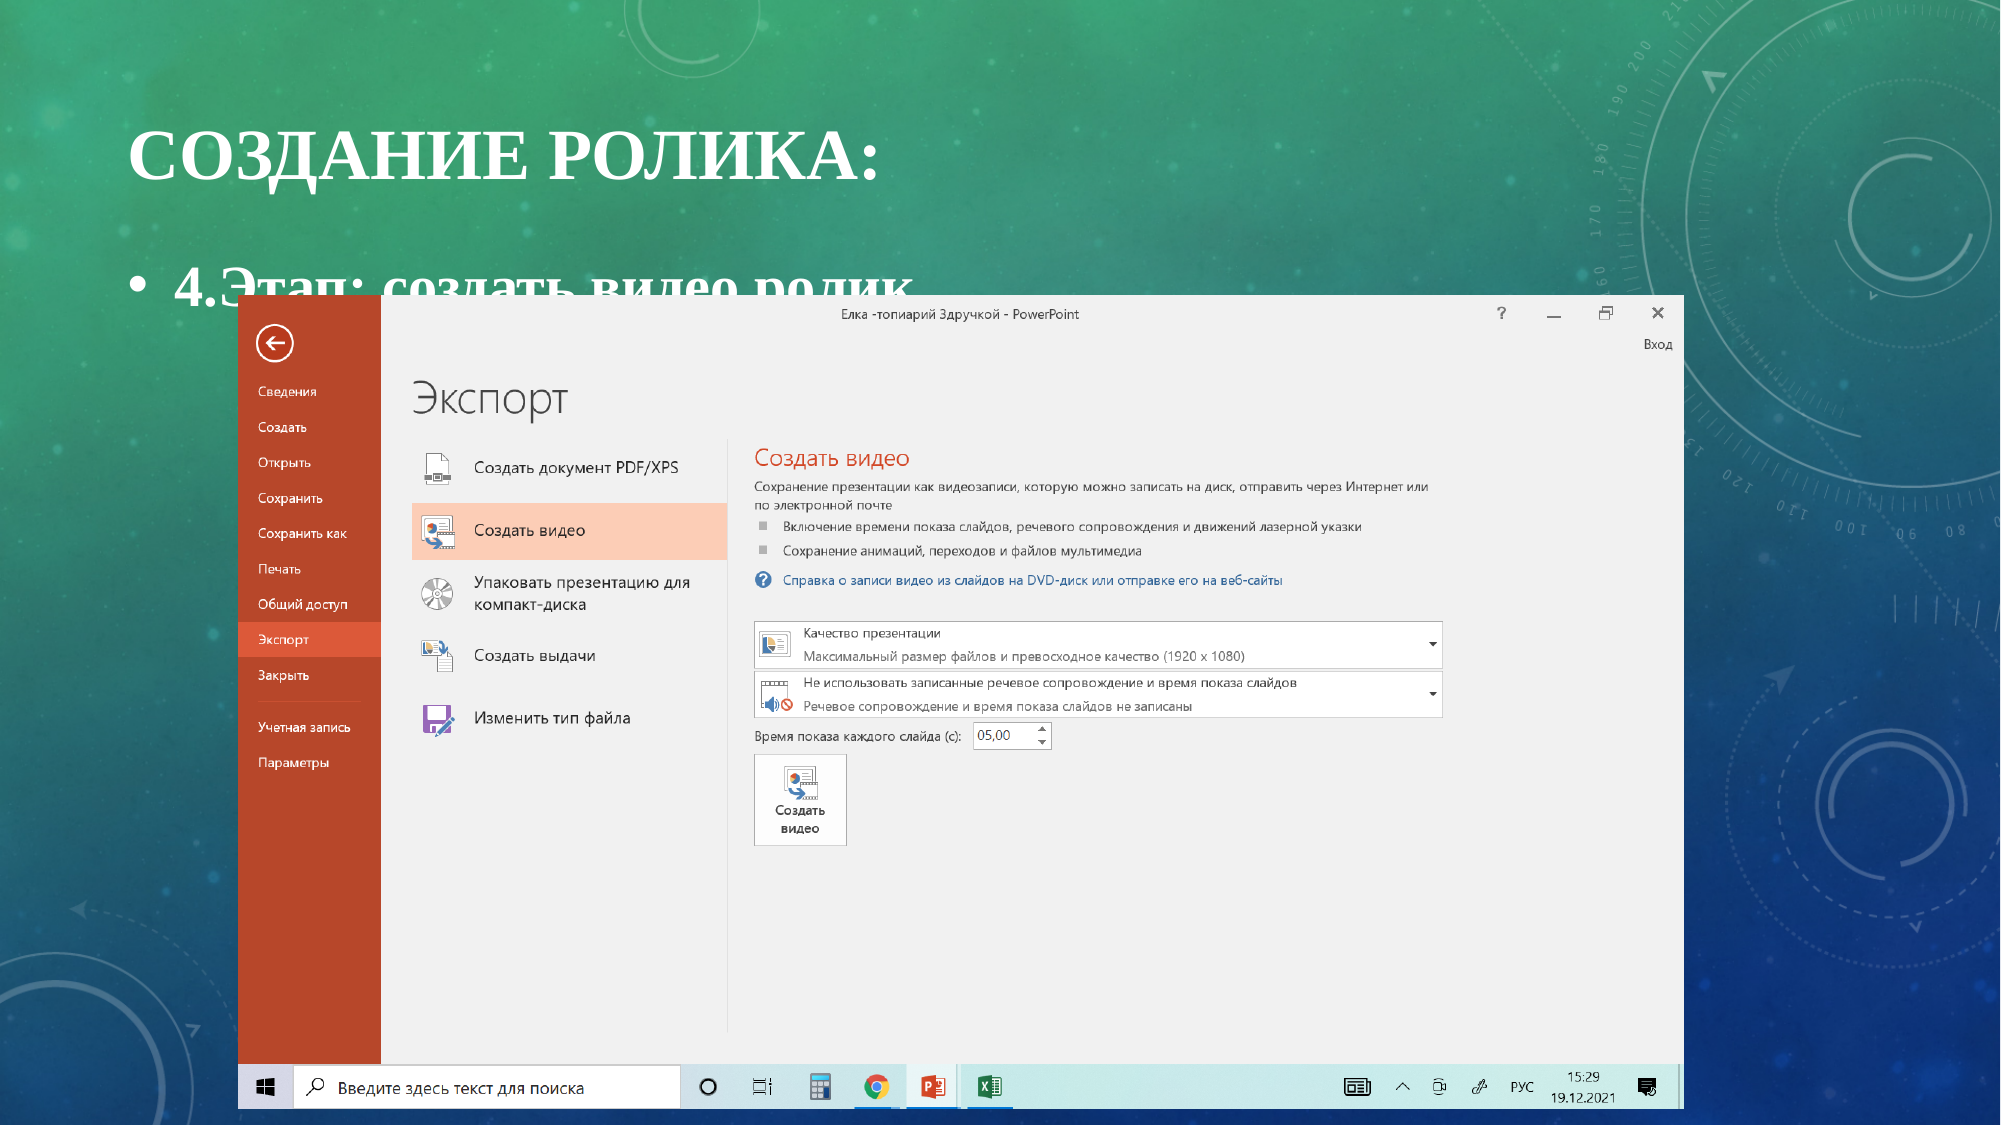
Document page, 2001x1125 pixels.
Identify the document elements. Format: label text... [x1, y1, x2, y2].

title Создание ролика: [112, 99, 1775, 202]
list 4.Этап: создать видео ролик [112, 240, 1775, 346]
picture [0, 0, 2001, 1125]
